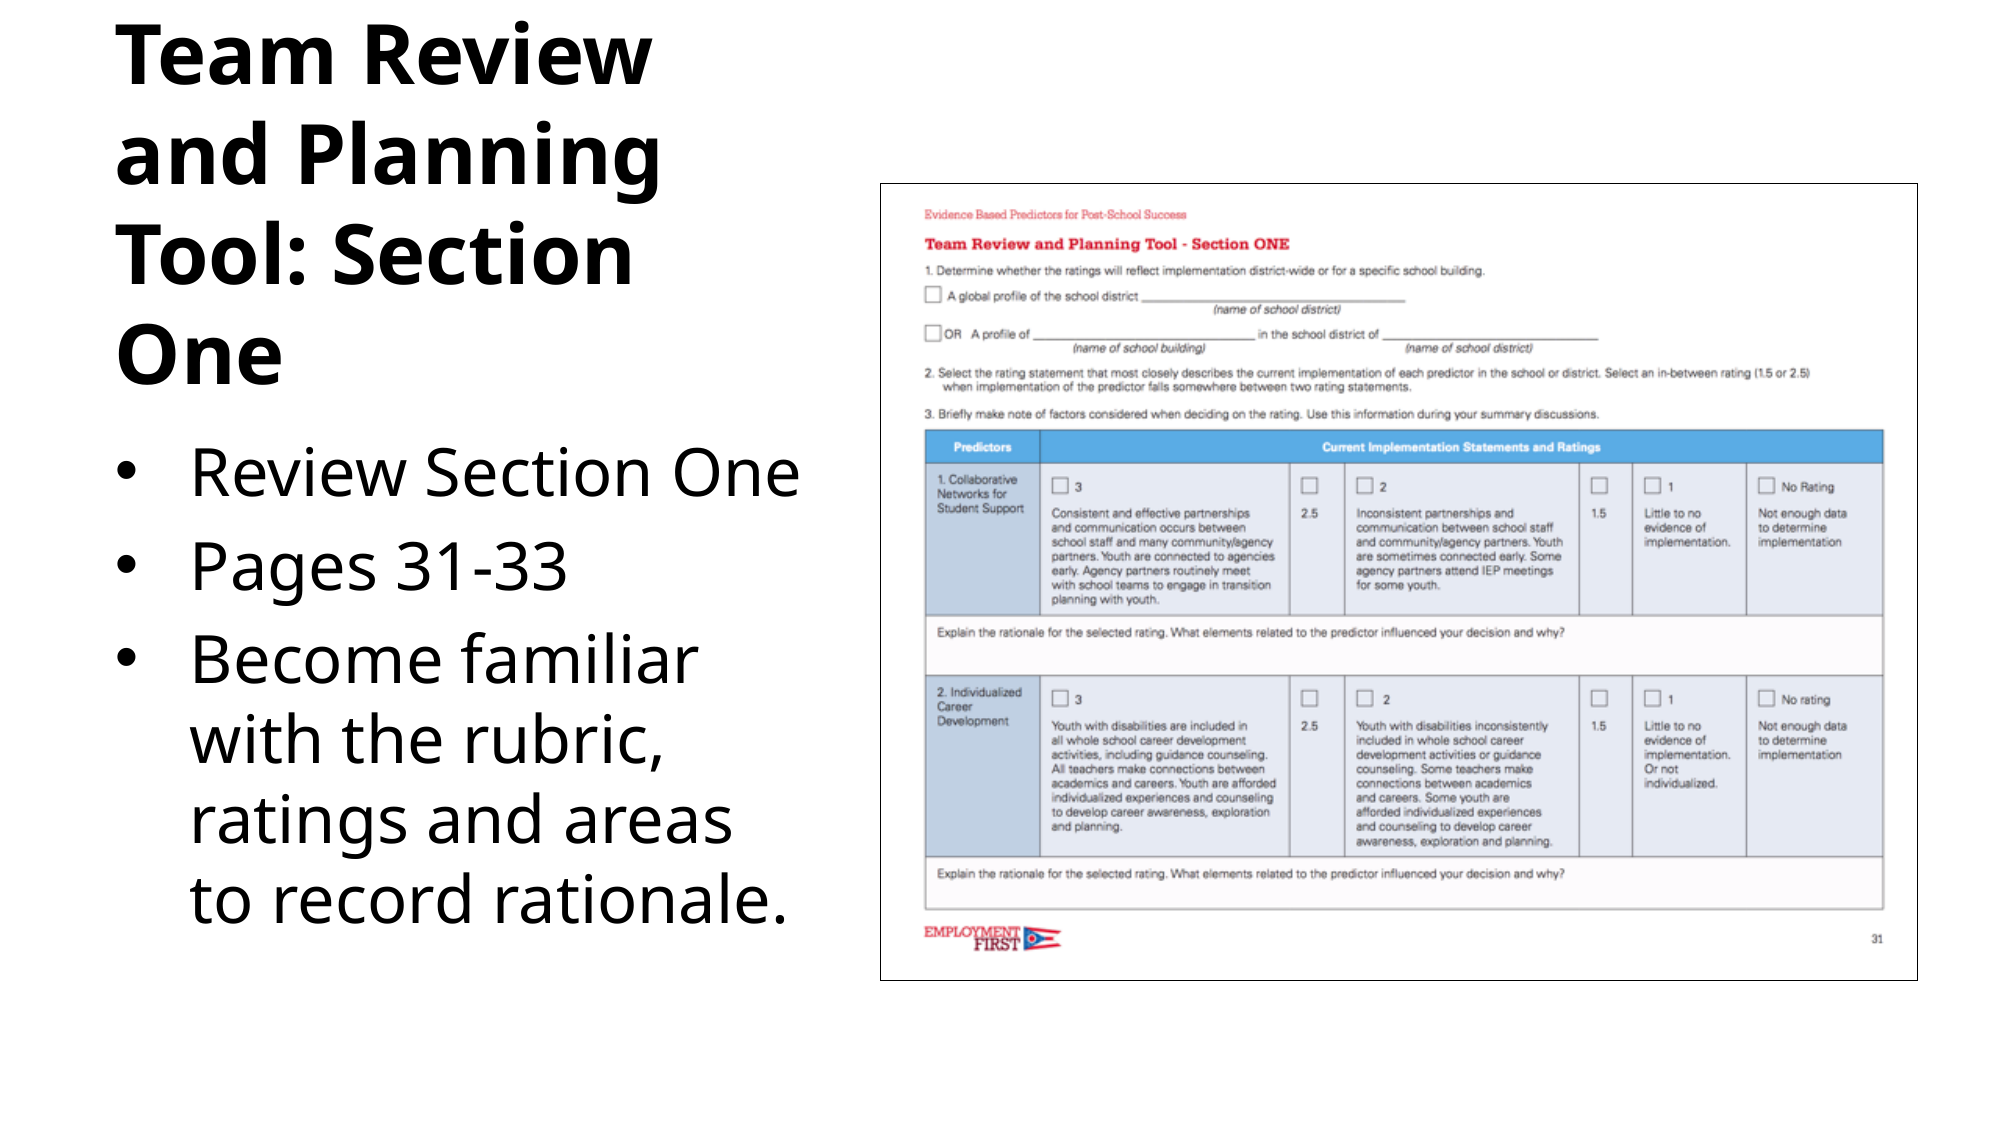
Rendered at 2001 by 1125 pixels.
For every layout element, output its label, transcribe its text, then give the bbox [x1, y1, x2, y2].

list Review Section One Pages 31-33 Become familiar with the rubric, ratings and areas to record rationale. [99, 422, 820, 1005]
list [880, 182, 1918, 981]
title Team Review and Planning Tool: Section One [99, 44, 842, 409]
